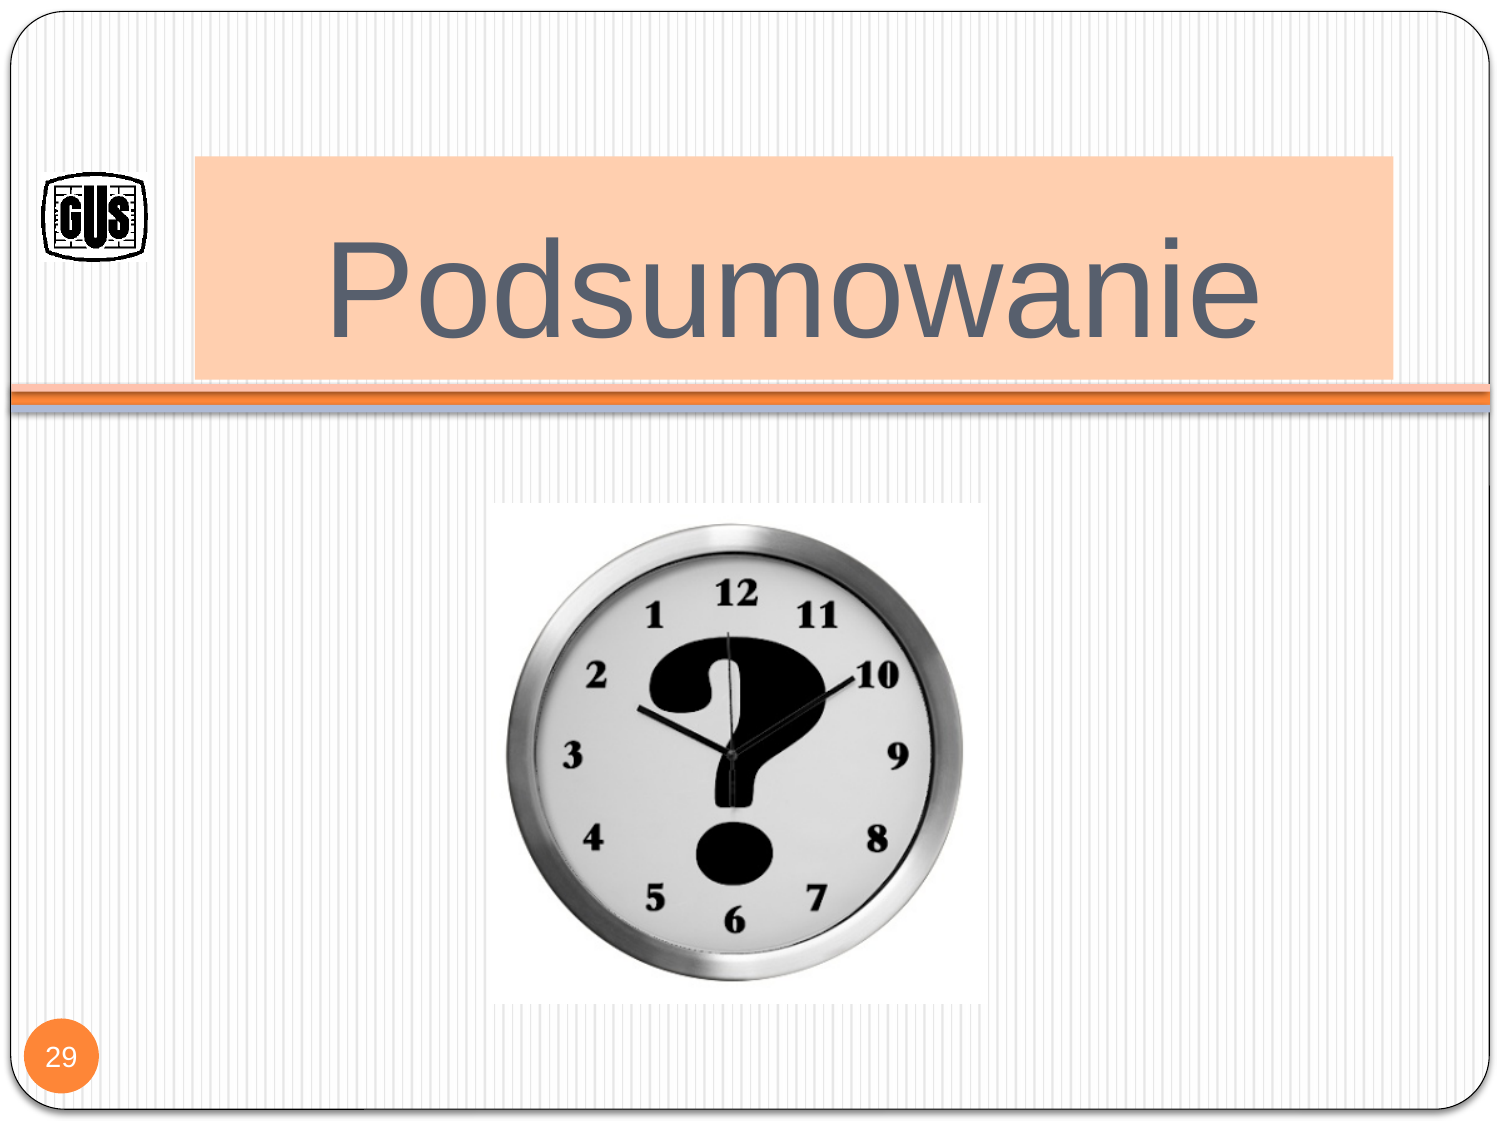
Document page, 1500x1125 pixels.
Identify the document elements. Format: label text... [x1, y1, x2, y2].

picture [489, 503, 988, 1004]
title Podsumowanie [194, 156, 1394, 380]
slide_number 29 [23, 1018, 99, 1094]
picture [41, 172, 148, 262]
